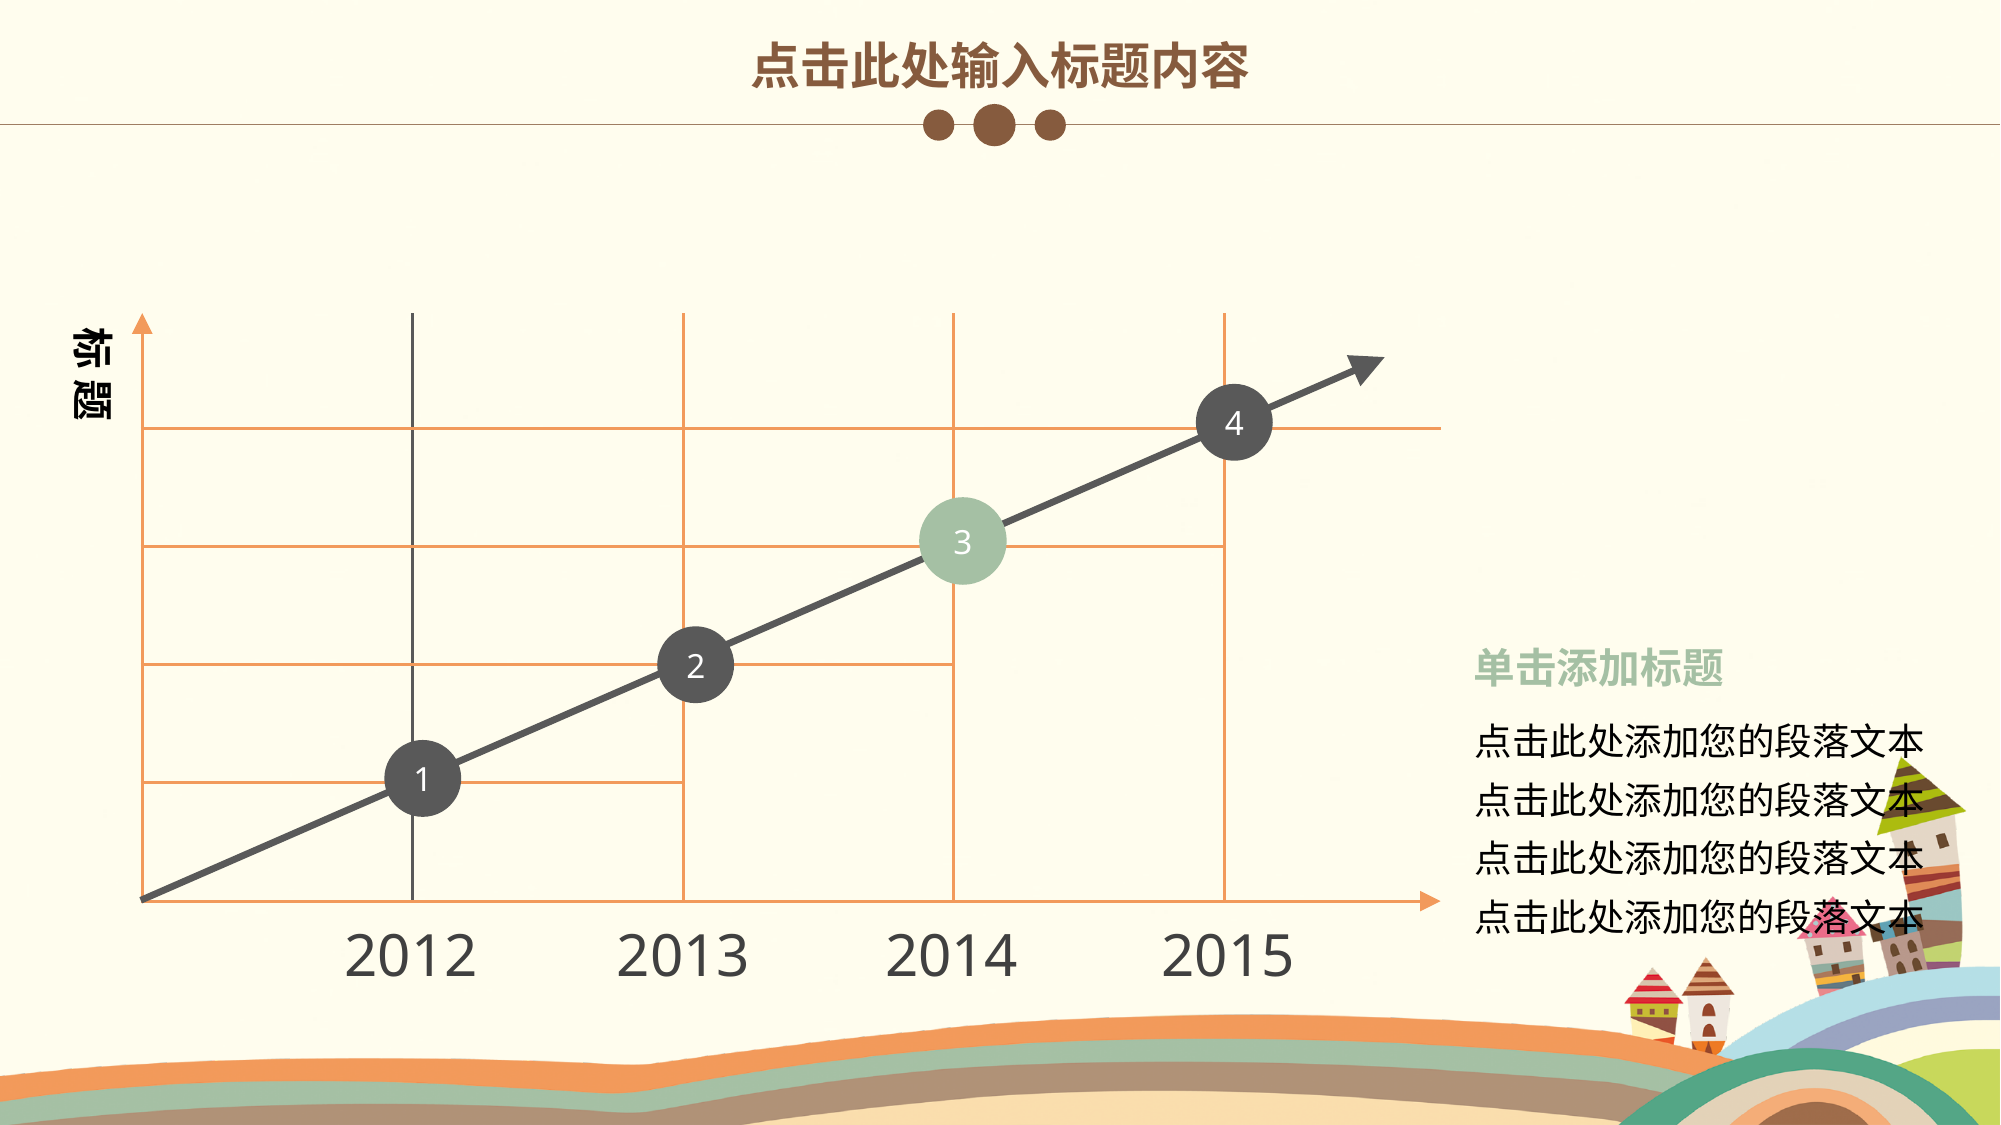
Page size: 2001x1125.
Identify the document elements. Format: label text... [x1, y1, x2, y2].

text_box 2015 [1147, 910, 1310, 996]
text_box 点击此处添加您的段落文本 点击此处添加您的段落文本 点击此处添加您的段落文本 点击此处添加您的段落文本 [1459, 697, 1940, 1005]
picture [0, 125, 2000, 1125]
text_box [140, 357, 1385, 901]
text_box 2014 [870, 910, 1033, 996]
text_box 2013 [602, 910, 765, 996]
text_box 单击添加标题 [1458, 634, 1739, 700]
text_box 点击此处输入标题内容 [735, 26, 1266, 102]
text_box 2012 [329, 910, 493, 996]
text_box 标 题 [45, 313, 127, 425]
picture [0, 0, 2000, 124]
